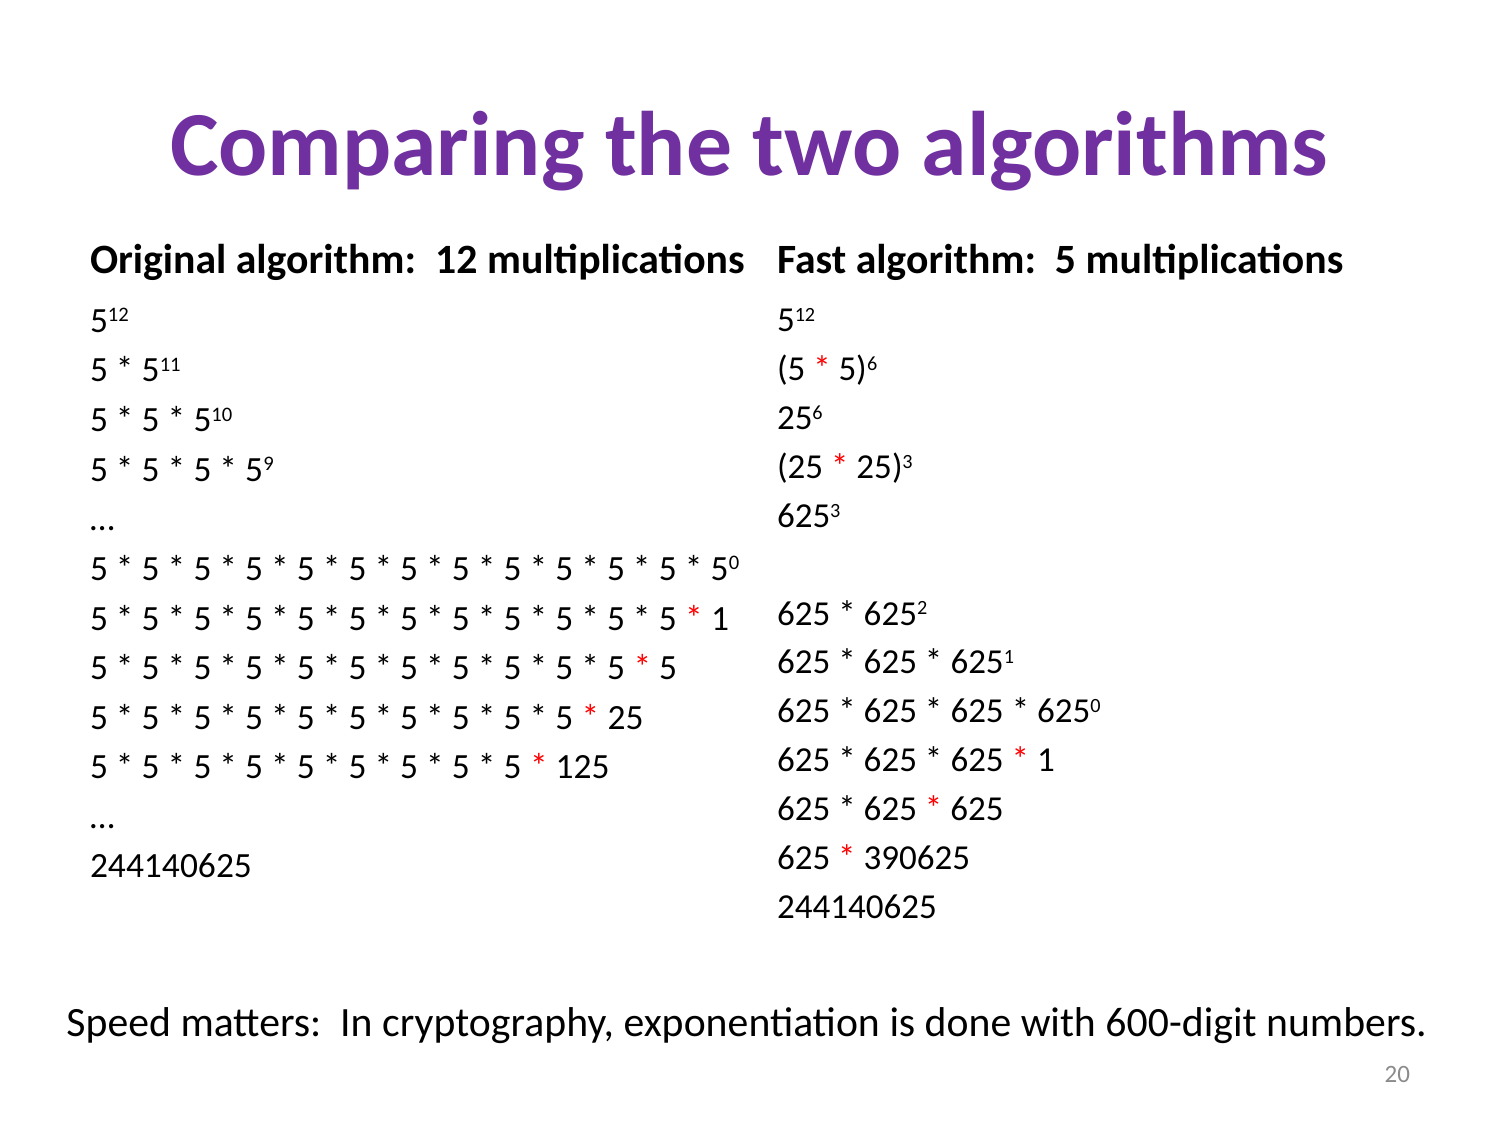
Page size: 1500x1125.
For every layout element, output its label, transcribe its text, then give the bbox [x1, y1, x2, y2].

list Fast algorithm: 5 multiplications [761, 184, 1425, 289]
text_box Speed matters: In cryptography, exponentiation is done with 600-digit numbers. [51, 987, 1443, 1053]
list 512 5 * 511 5 * 5 * 510 5 * 5 * 5 * 59 … 5 * 5 * 5 * 5 * 5 * 5 * 5 * 5 * 5 * 5 * 5 * 5 * 50 5 * 5 * 5 * 5 * 5 * 5 * 5 * 5 * 5 * 5 * 5 * 5 * 1 5 * 5 * 5 * 5 * 5 * 5 * 5 * 5 * 5 * 5 * 5 * 5 5 * 5 * 5 * 5 * 5 * 5 * 5 * 5 * 5 * 5 * 25 5 * 5 * 5 * 5 * 5 * 5 * 5 * 5 * 5 * 125 … 244140625 [75, 289, 761, 938]
list Original algorithm: 12 multiplications [75, 184, 761, 289]
title Comparing the two algorithms [75, 45, 1425, 184]
slide_number 20 [1074, 1042, 1425, 1103]
list 512 (5 * 5)6 256 (25 * 25)3 6253 625 * 6252 625 * 625 * 6251 625 * 625 * 625 * 6250 625 * 625 * 625 * 1 625 * 625 * 625 625 * 390625 244140625 [761, 289, 1425, 938]
